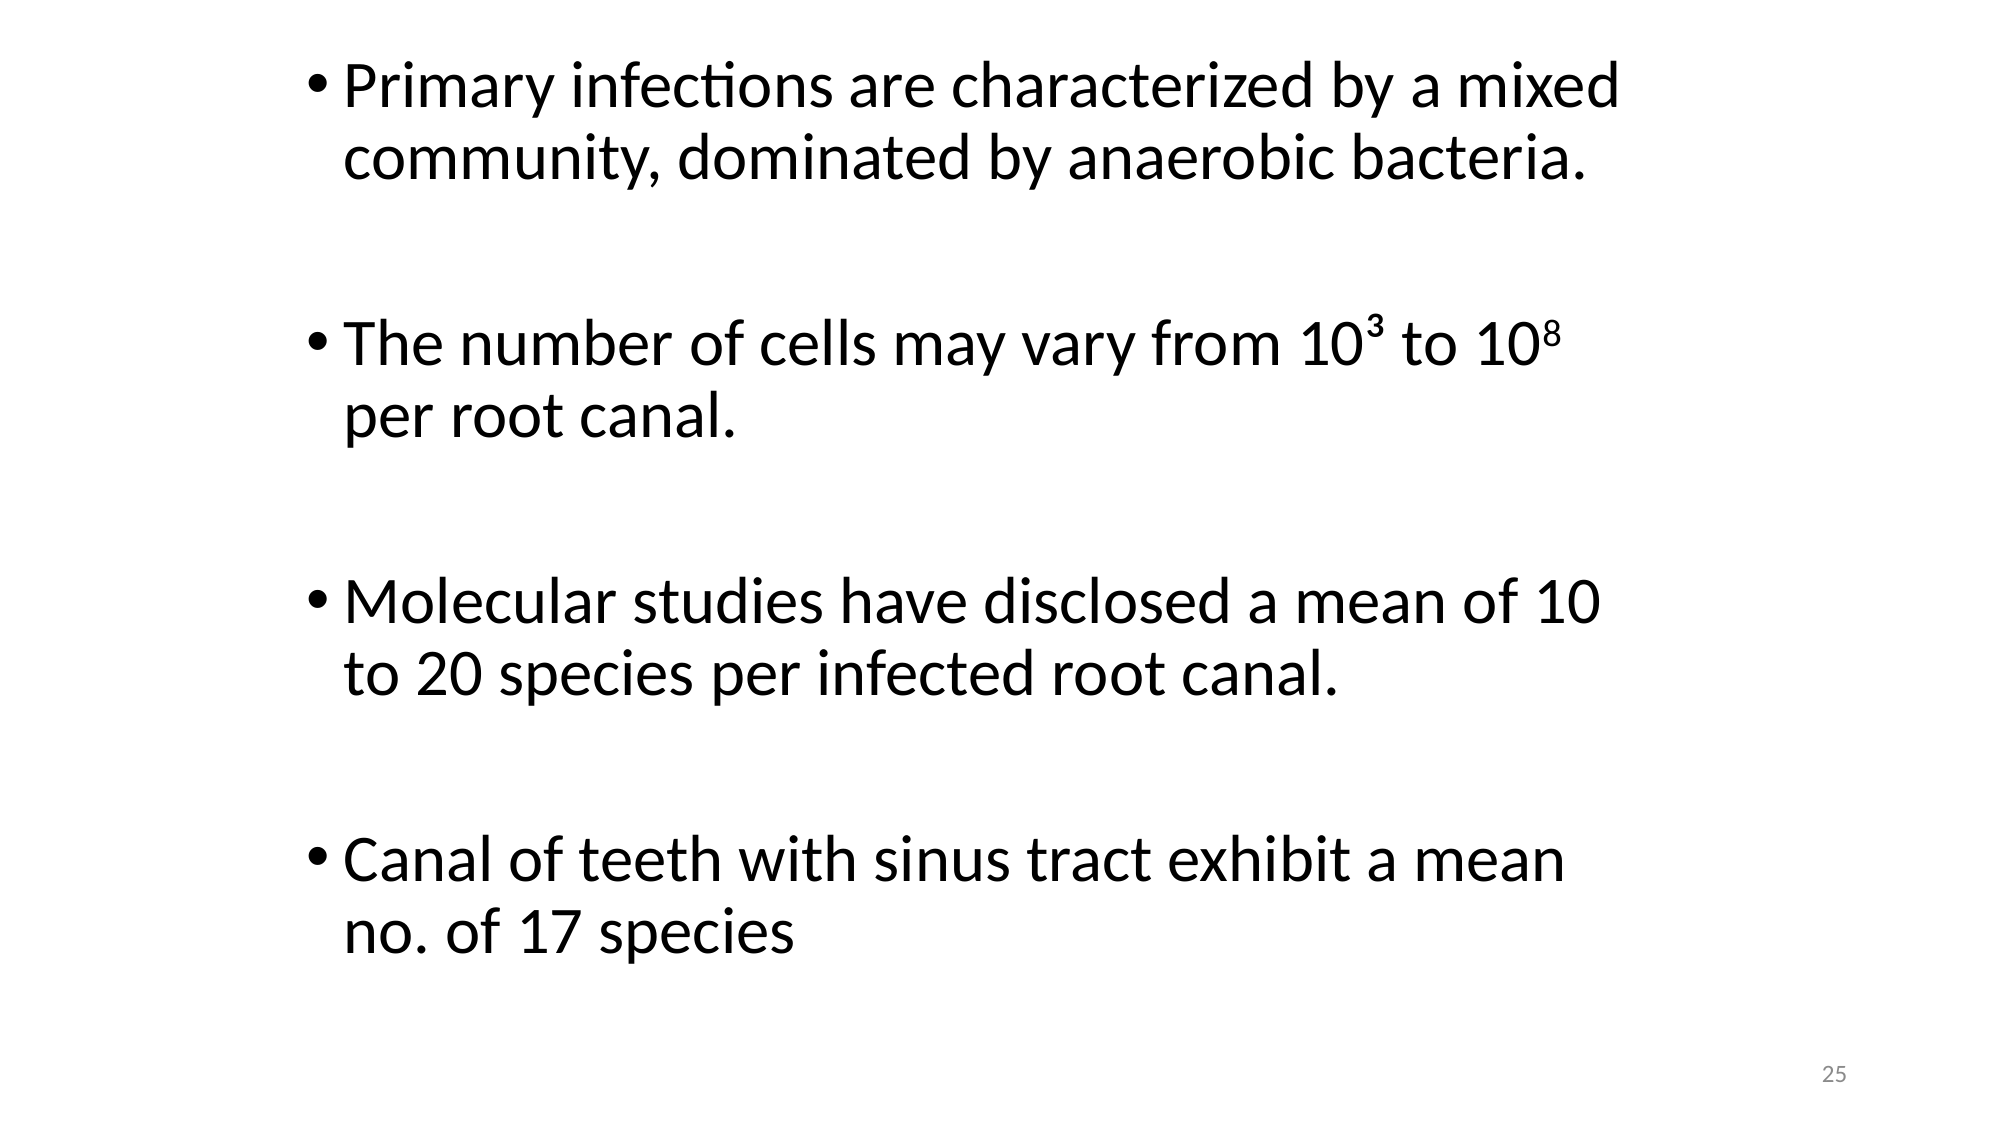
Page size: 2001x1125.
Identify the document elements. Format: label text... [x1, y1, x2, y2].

slide_number 25 [1412, 1042, 1863, 1103]
list Primary infections are characterized by a mixed community, dominated by anaerobic bacteria. The number of cells may vary from 10³ to 108 per root canal. Molecular studies have disclosed a mean of 10 to 20 species per infected root canal. Canal of teeth with sinus tract exhibit a mean no. of 17 species [291, 42, 1675, 1083]
